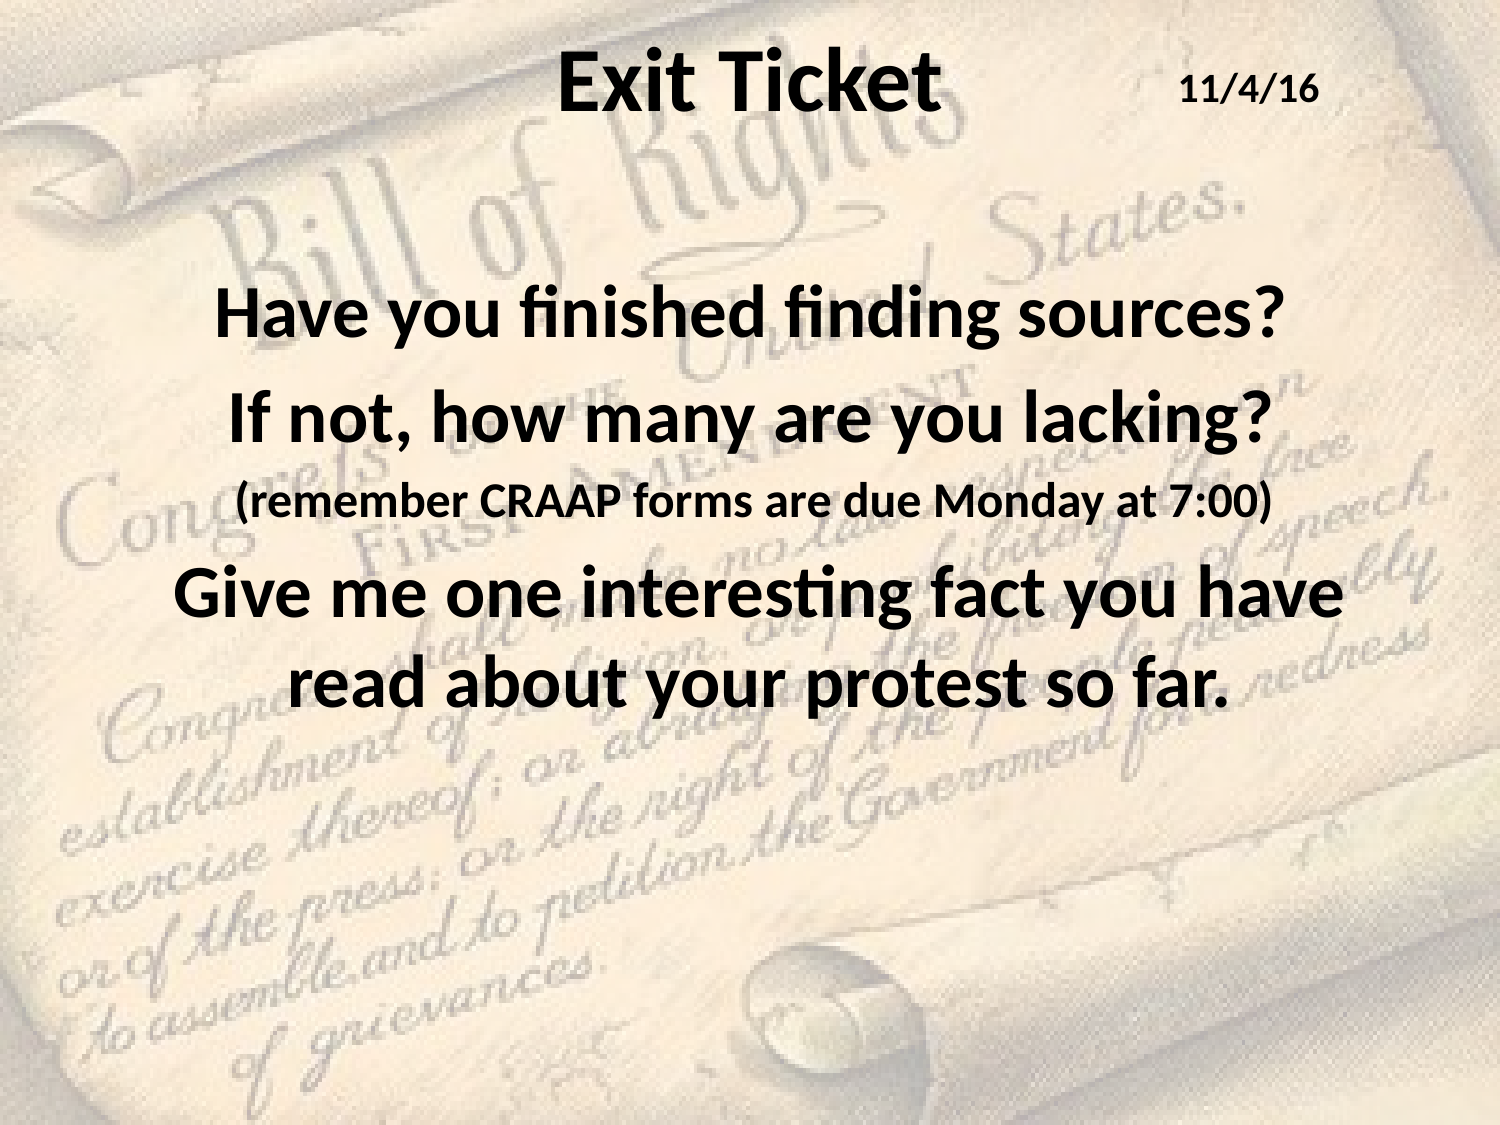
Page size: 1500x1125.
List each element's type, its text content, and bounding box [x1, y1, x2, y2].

title Exit Ticket [75, 12, 1425, 138]
text_box 11/4/16 [1163, 53, 1336, 119]
list Have you finished finding sources? If not, how many are you lacking? (remember CRAAP forms are due Monday at 7:00) Give me one interesting fact you have read about your protest so far. [75, 149, 1425, 1075]
